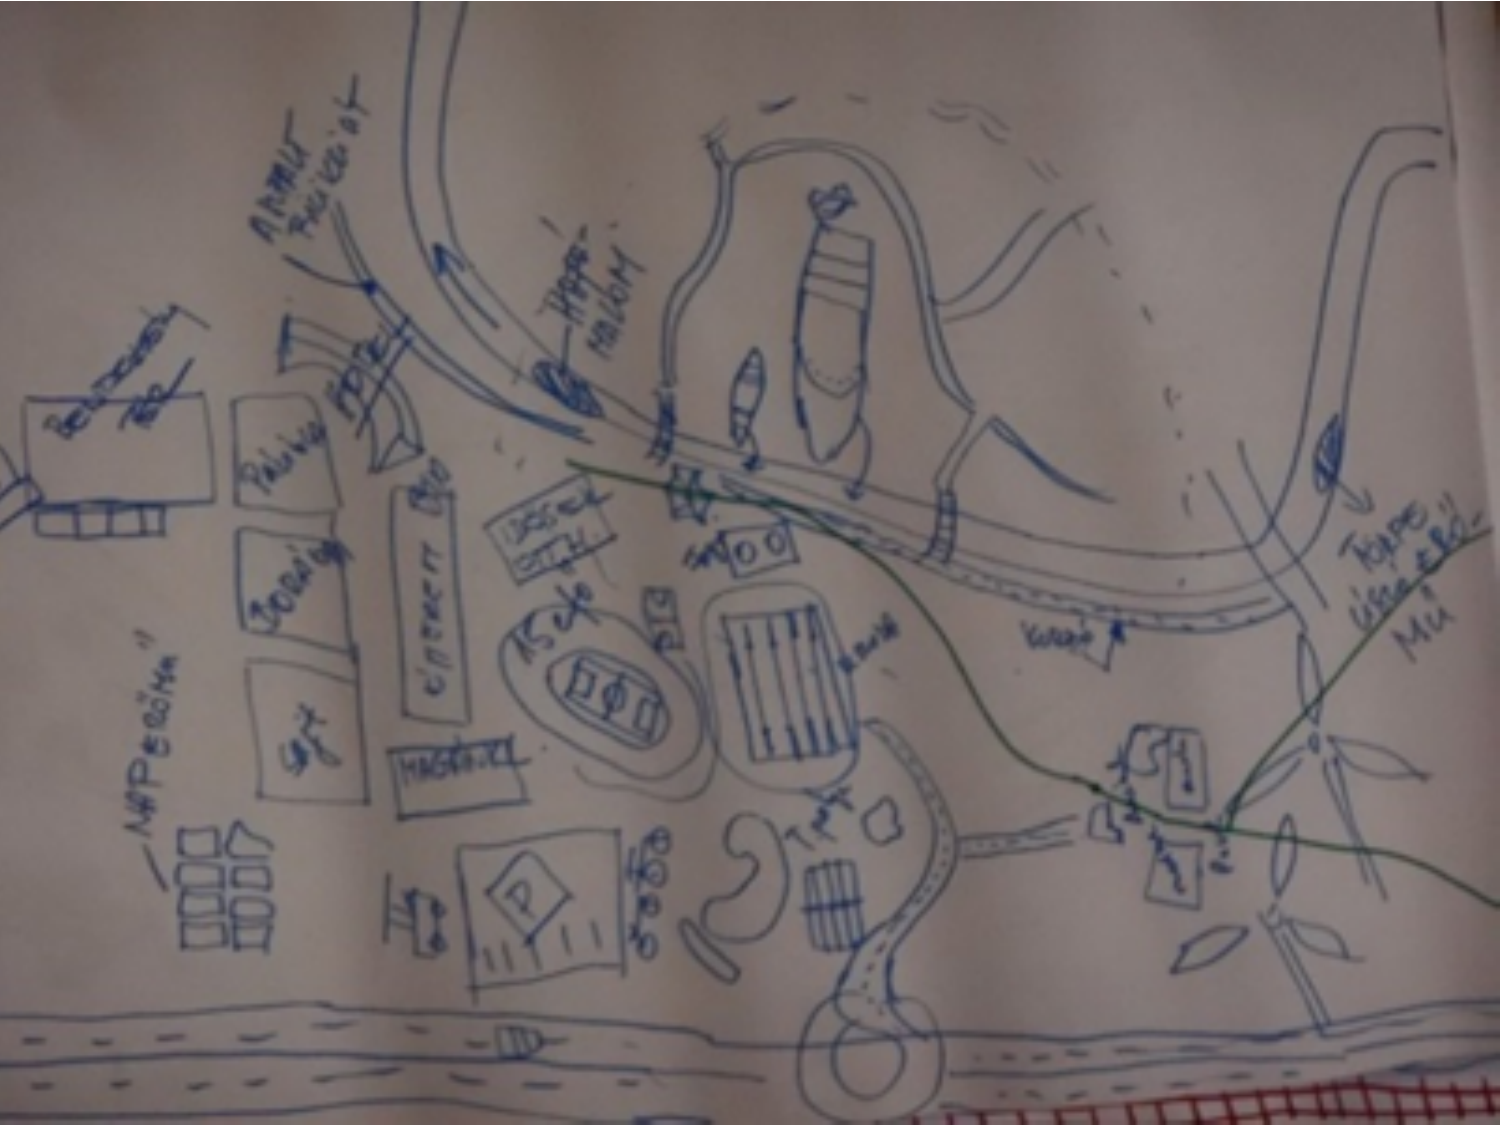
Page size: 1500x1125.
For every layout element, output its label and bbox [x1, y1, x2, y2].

list [0, 1, 1500, 1125]
